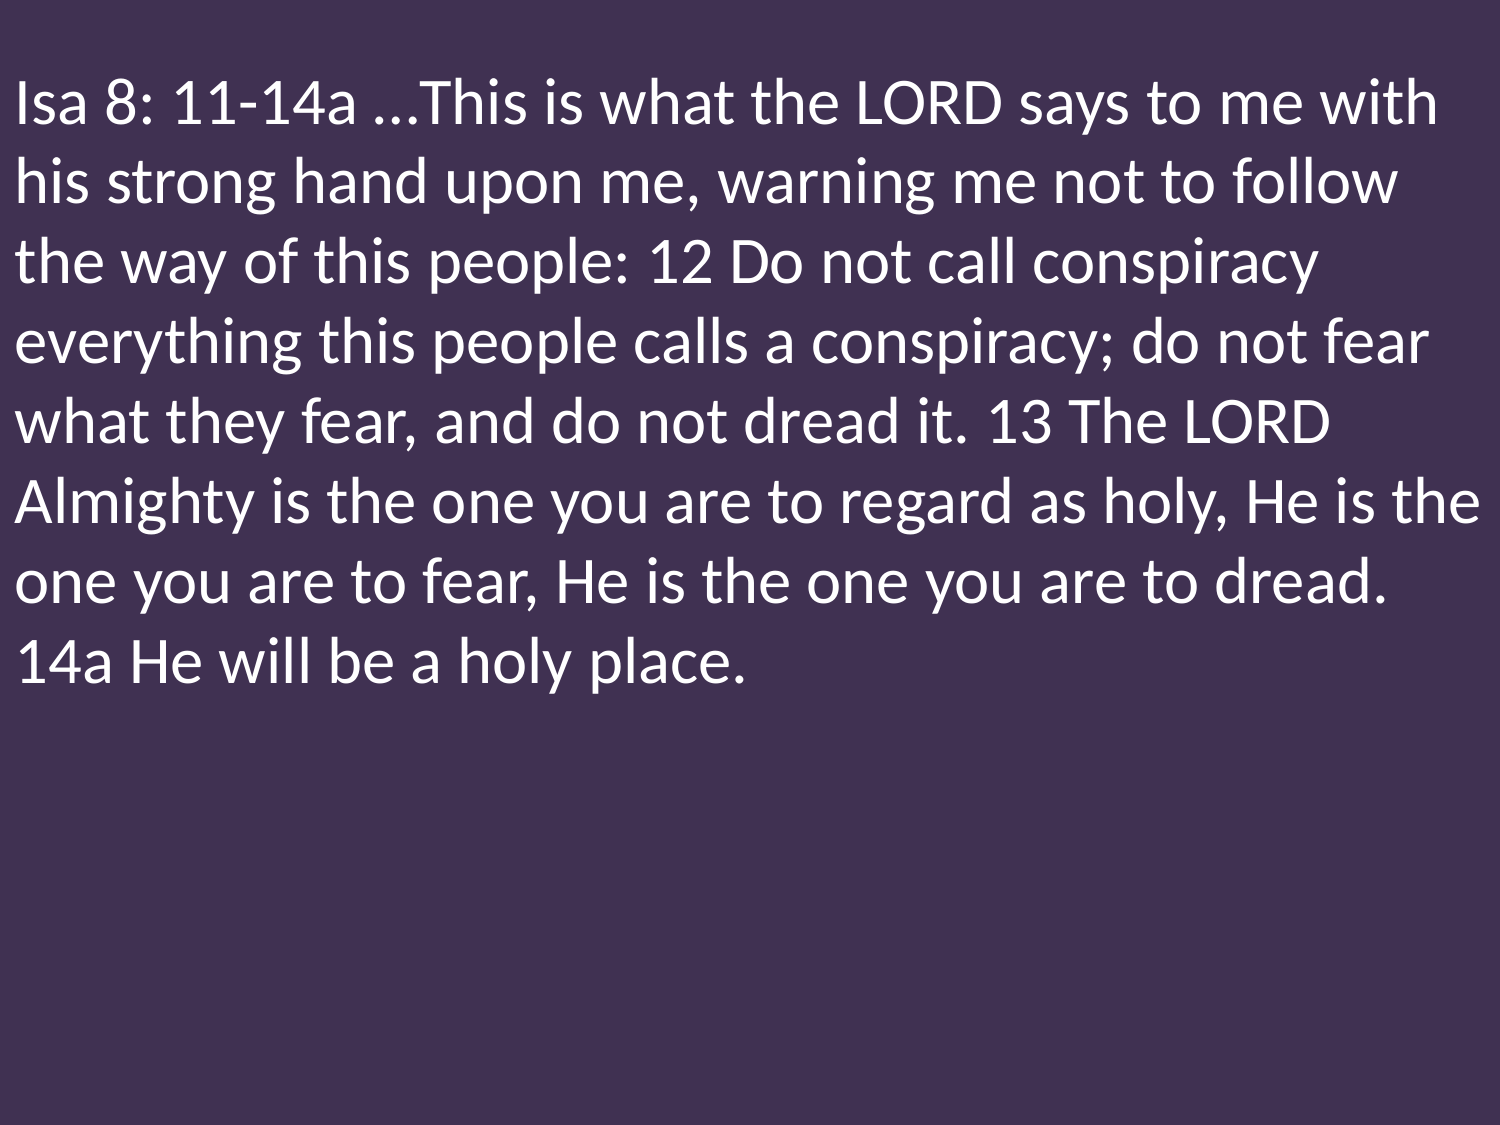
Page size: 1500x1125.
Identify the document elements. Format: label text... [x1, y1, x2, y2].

text_box Isa 8: 11-14a …This is what the LORD says to me with his strong hand upon me, warning me not to follow the way of this people: 12 Do not call conspiracy everything this people calls a conspiracy; do not fear what they fear, and do not dread it. 13 The LORD Almighty is the one you are to regard as holy, He is the one you are to fear, He is the one you are to dread. 14a He will be a holy place. [0, 50, 1500, 705]
